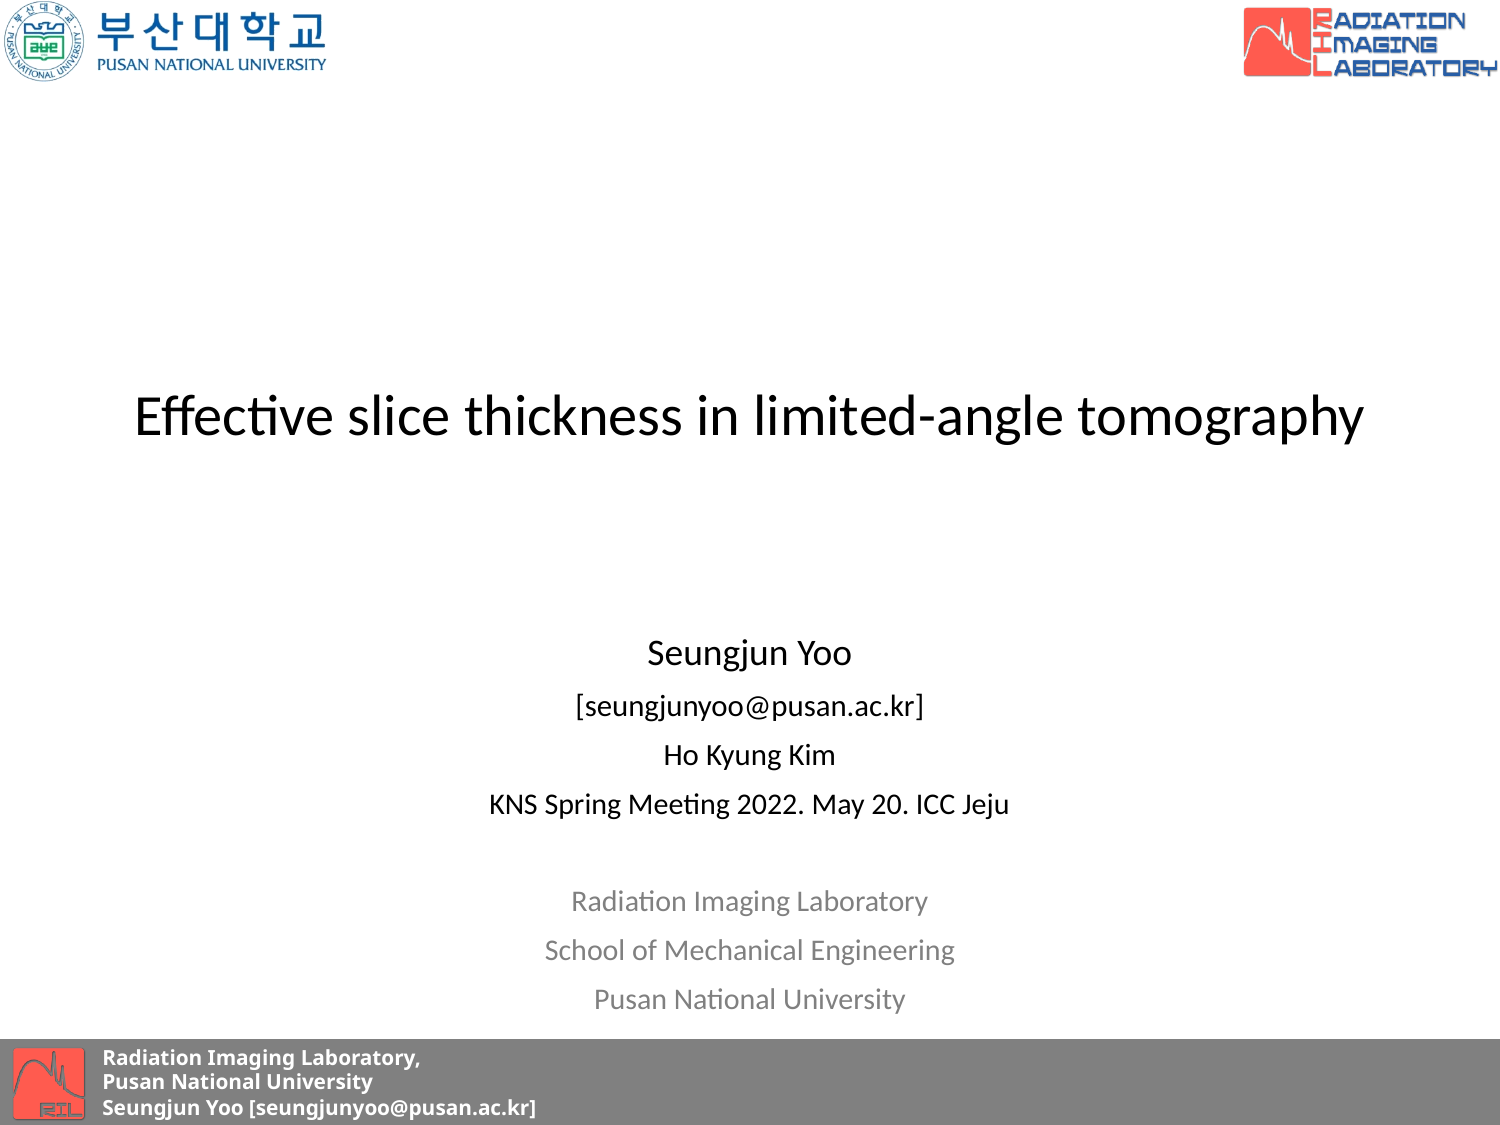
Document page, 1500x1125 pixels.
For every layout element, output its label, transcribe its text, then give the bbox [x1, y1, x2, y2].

title Effective slice thickness in limited-angle tomography [92, 269, 1408, 527]
text_box Seungjun Yoo [seungjunyoo@pusan.ac.kr] Ho Kyung Kim KNS Spring Meeting 2022. May 20. ICC Jeju Radiation Imaging Laboratory School of Mechanical Engineering Pusan National University [224, 624, 1275, 1025]
picture [9, 1046, 88, 1125]
picture [0, 0, 330, 83]
picture [1240, 0, 1500, 86]
